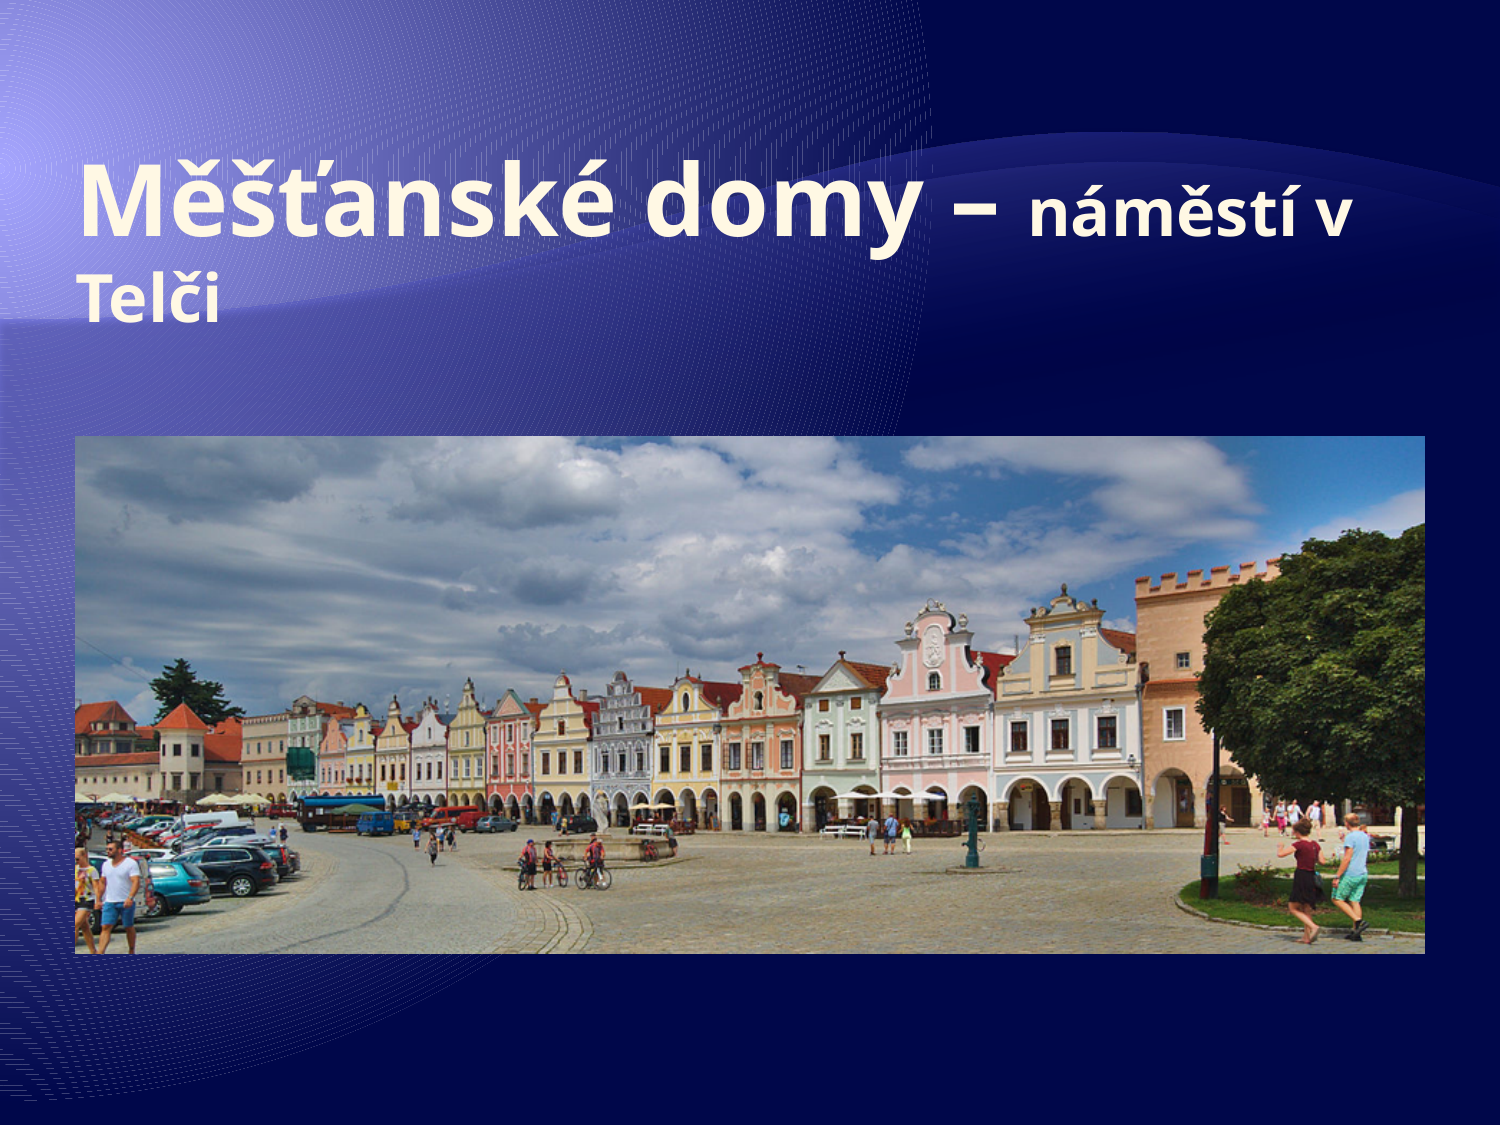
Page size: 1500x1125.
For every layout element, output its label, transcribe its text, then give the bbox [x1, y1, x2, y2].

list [74, 435, 1426, 955]
title Měšťanské domy – náměstí v Telči [75, 87, 1425, 338]
